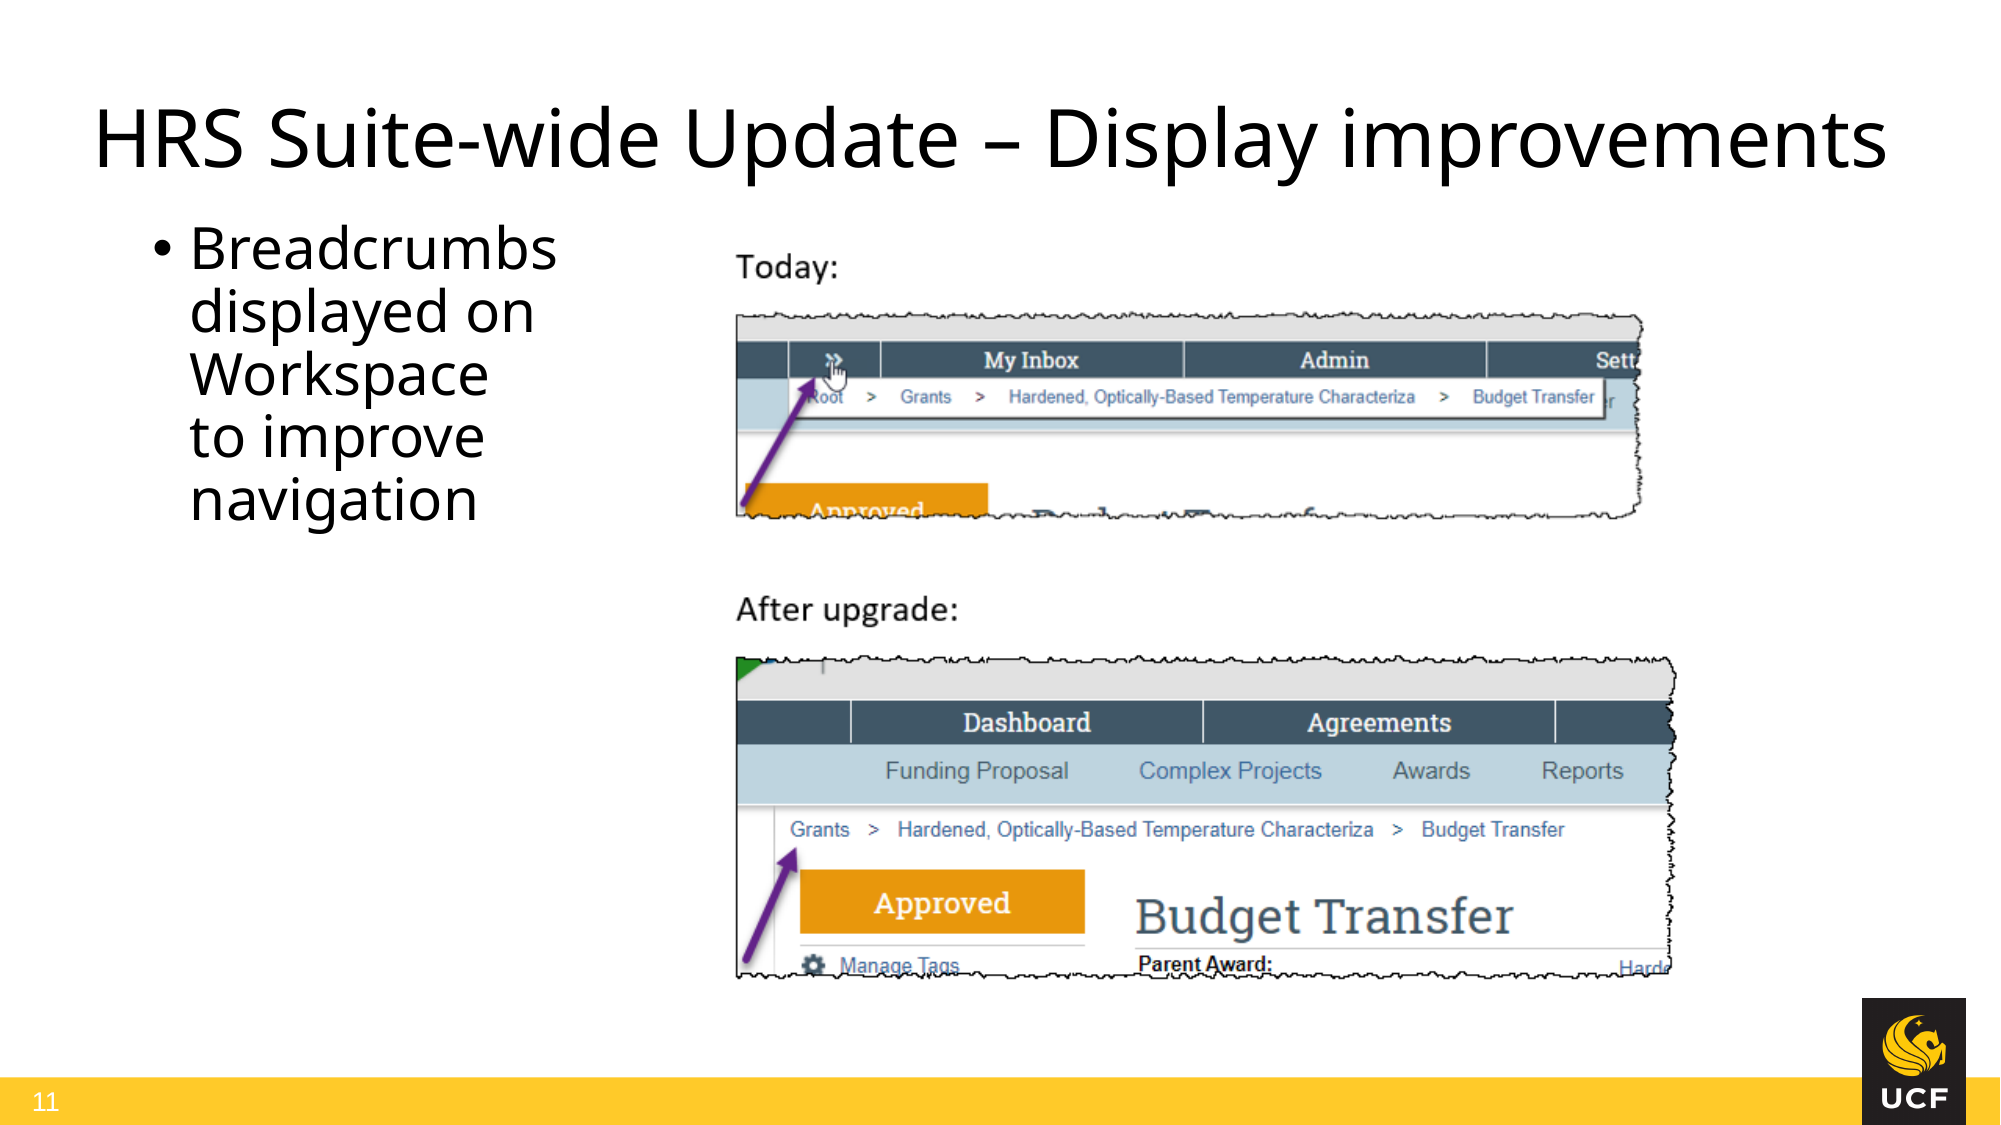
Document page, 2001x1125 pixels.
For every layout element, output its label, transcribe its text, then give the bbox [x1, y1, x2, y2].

picture [1862, 998, 1966, 1125]
slide_number 11 [16, 1077, 138, 1124]
title HRS Suite-wide Update – Display improvements [77, 55, 1911, 228]
list Breadcrumbs displayed on Workspace to improve navigation [137, 211, 574, 1014]
picture [719, 241, 1680, 984]
